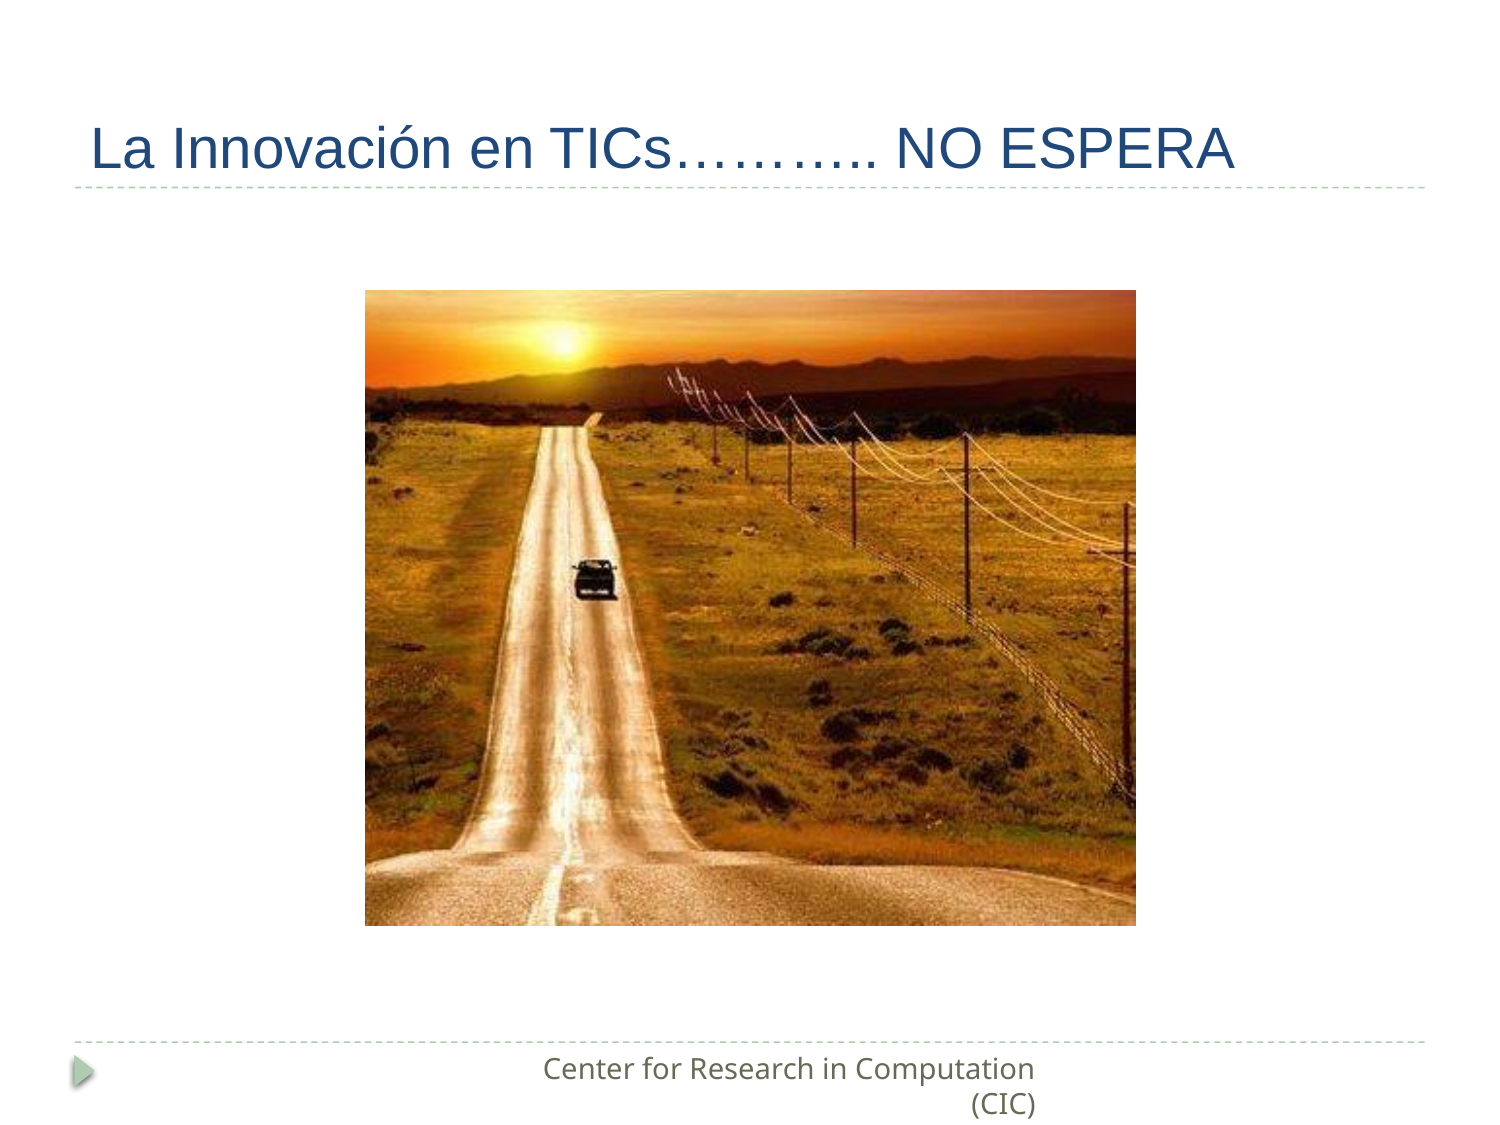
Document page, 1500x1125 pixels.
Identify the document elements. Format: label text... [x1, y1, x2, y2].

footer Center for Research in Computation (CIC) [475, 1042, 1051, 1103]
title La Innovación en TICs……….. NO ESPERA [75, 37, 1425, 188]
picture [364, 290, 1137, 926]
